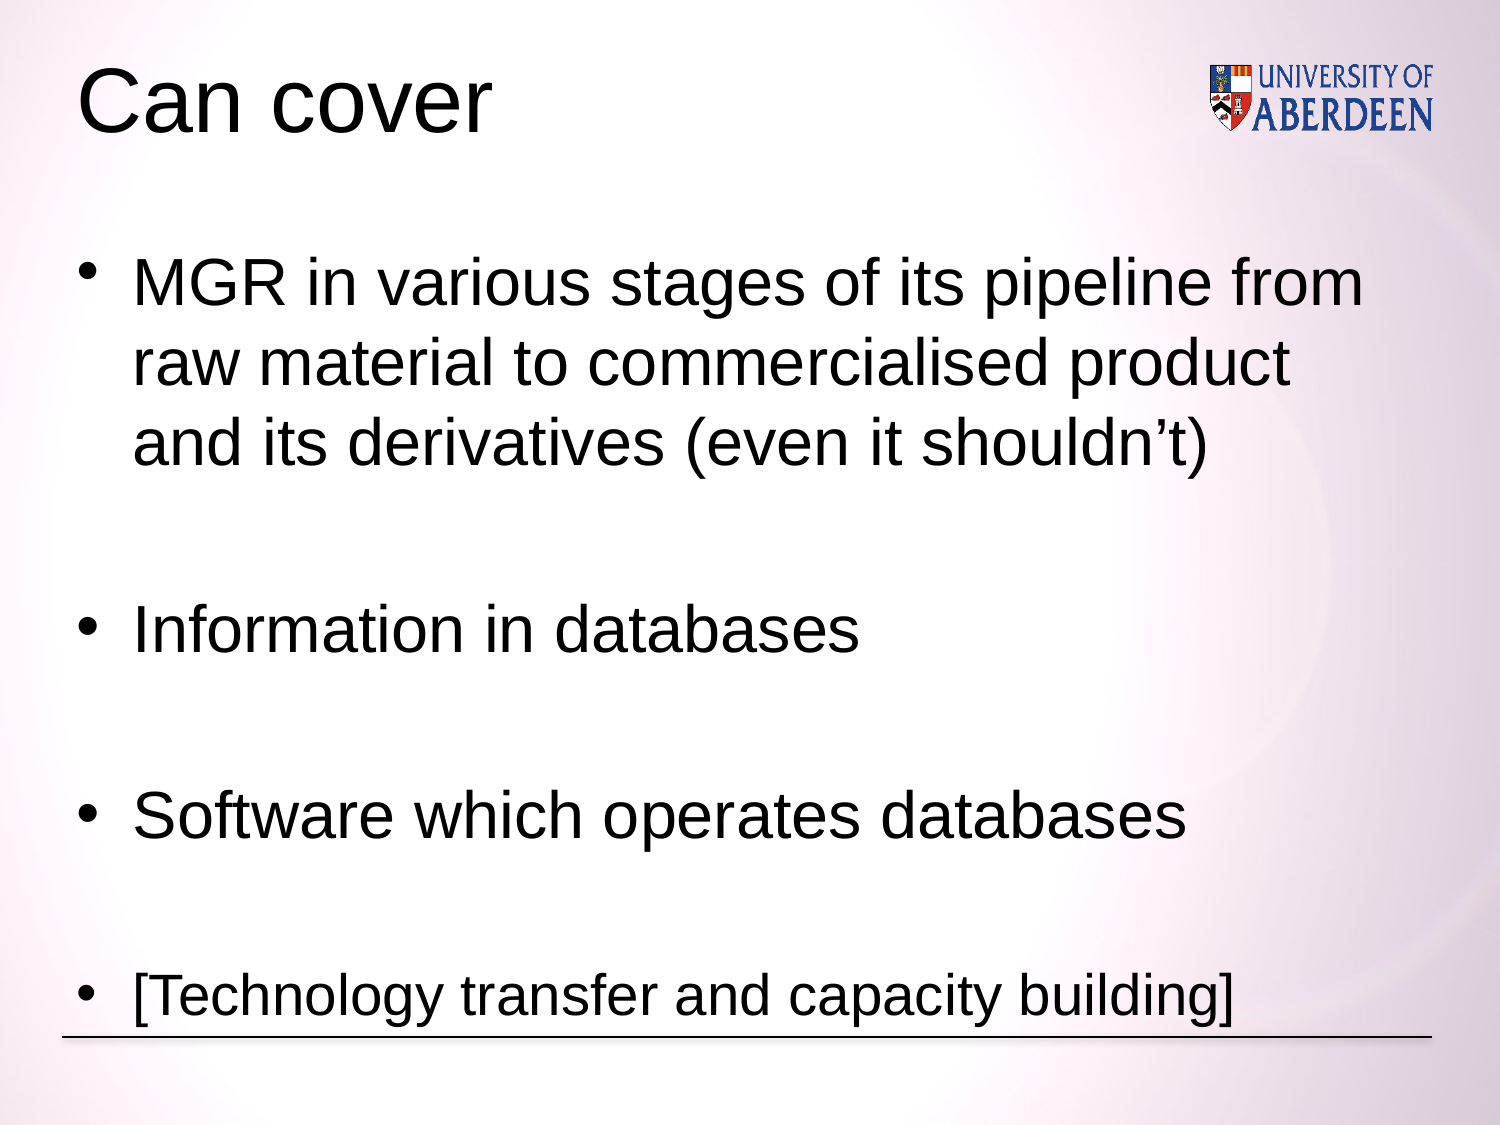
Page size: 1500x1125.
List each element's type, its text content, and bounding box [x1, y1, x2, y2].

title Can cover [61, 42, 1112, 150]
picture [0, 0, 1500, 1125]
list MGR in various stages of its pipeline from raw material to commercialised product and its derivatives (even it shouldn’t) Information in databases Software which operates databases [Technology transfer and capacity building] [61, 231, 1433, 1012]
